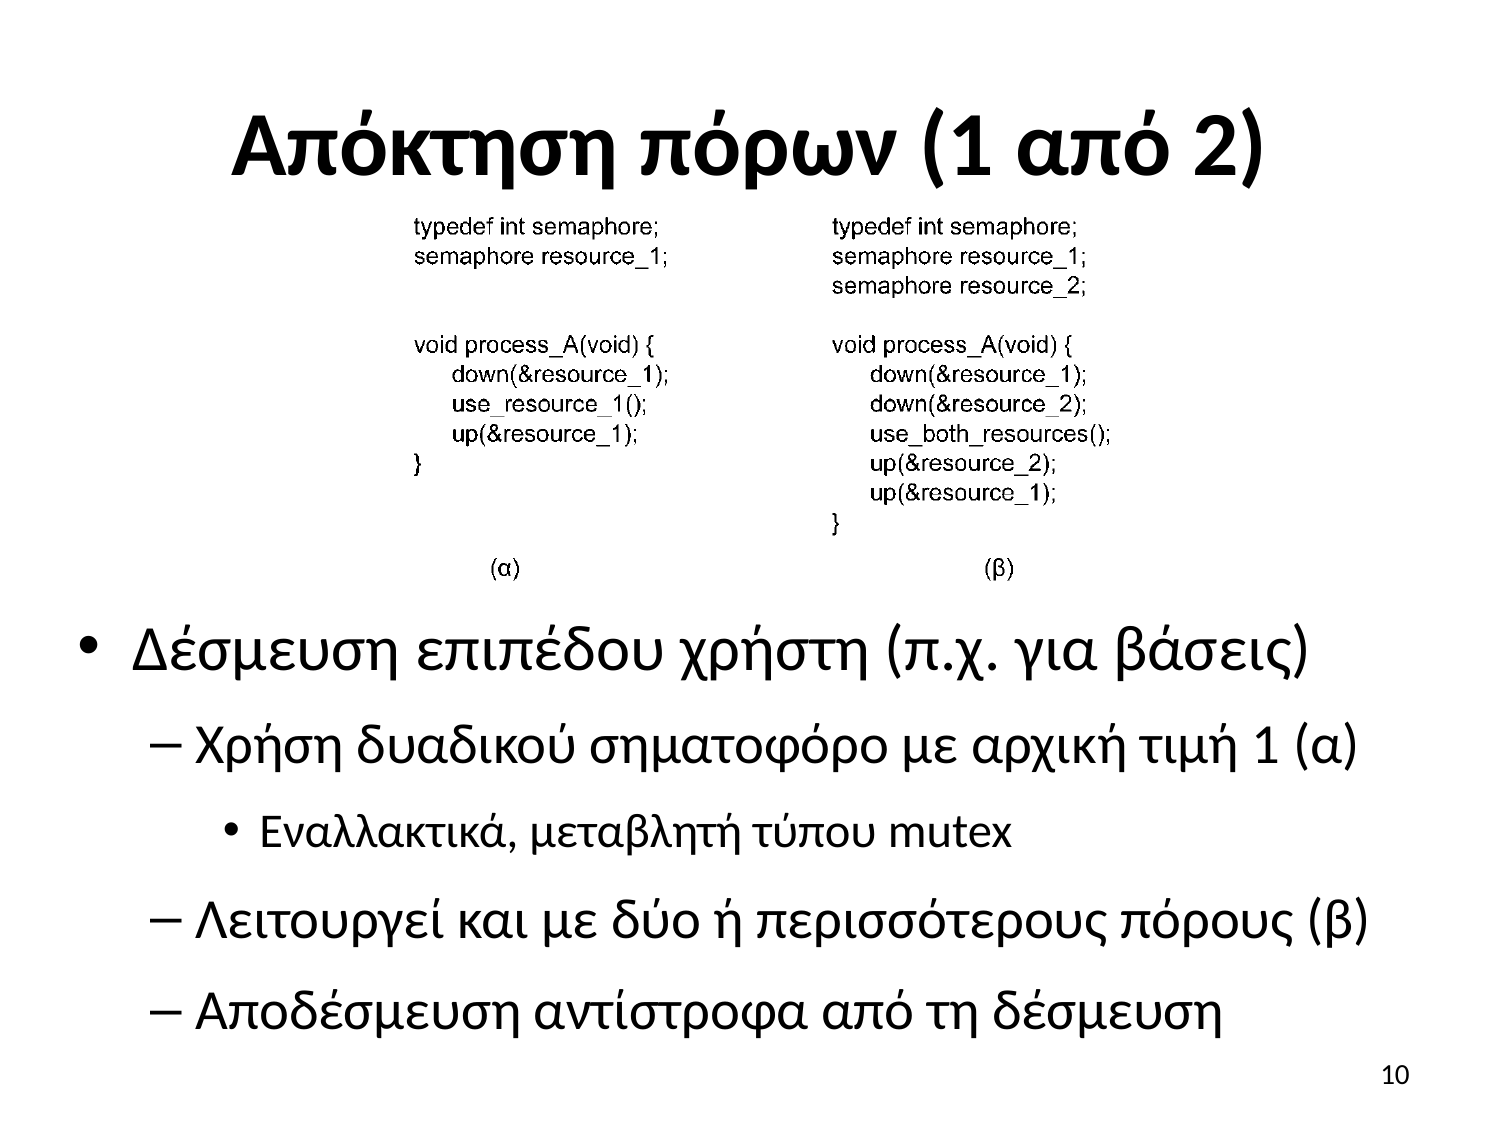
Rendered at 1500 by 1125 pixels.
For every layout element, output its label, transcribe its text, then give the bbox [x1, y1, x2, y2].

list Δέσμευση επιπέδου χρήστη (π.χ. για βάσεις) Χρήση δυαδικού σηματοφόρο με αρχική τιμή 1 (α) Εναλλακτικά, μεταβλητή τύπου mutex Λειτουργεί και με δύο ή περισσότερους πόρους (β) Αποδέσμευση αντίστροφα από τη δέσμευση [62, 597, 1438, 1050]
title Απόκτηση πόρων (1 από 2) [75, 45, 1425, 233]
picture [407, 211, 1117, 587]
slide_number 10 [1074, 1042, 1425, 1103]
